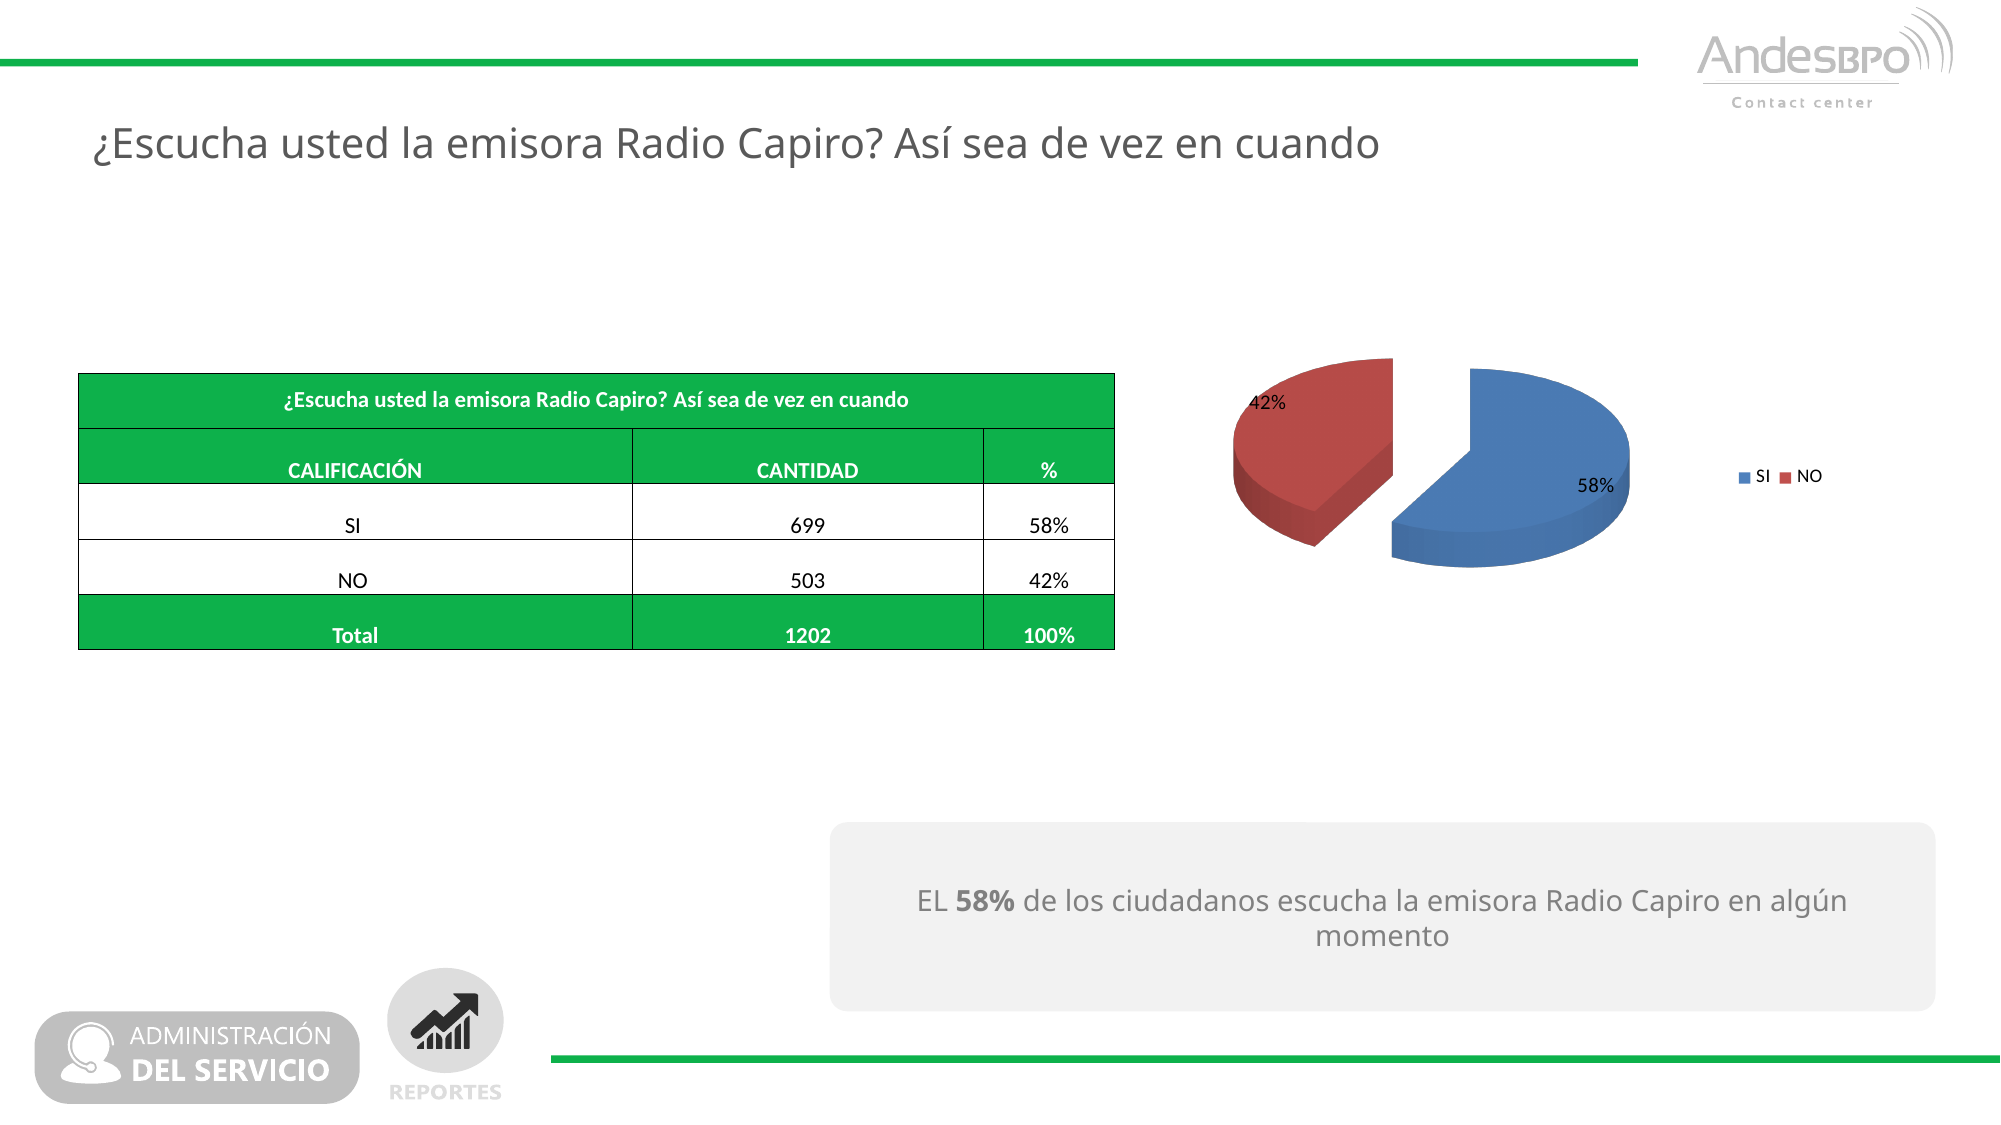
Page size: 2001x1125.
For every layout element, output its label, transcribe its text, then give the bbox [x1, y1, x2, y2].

table_cell CALIFICACIÓN [79, 429, 632, 483]
table_cell 1202 [633, 595, 983, 649]
table_cell 503 [633, 540, 983, 594]
table_cell 699 [633, 484, 983, 539]
text_box ¿Escucha usted la emisora Radio Capiro? Así sea de vez en cuando [78, 109, 1756, 175]
picture [34, 1011, 360, 1105]
table_cell 58% [984, 484, 1114, 539]
text_box [0, 57, 1640, 68]
text_box [549, 1053, 2000, 1065]
table_cell Total [79, 595, 632, 649]
table_cell % [984, 429, 1114, 483]
table_header ¿Escucha usted la emisora Radio Capiro? Así sea de vez en cuando [79, 374, 1114, 428]
table_cell NO [79, 540, 632, 594]
table_cell CANTIDAD [633, 429, 983, 483]
text_box EL 58% de los ciudadanos escucha la emisora Radio Capiro en algún momento [827, 820, 1938, 1014]
table_cell 42% [984, 540, 1114, 594]
table_cell SI [79, 484, 632, 539]
picture [387, 967, 504, 1109]
table_cell 100% [984, 595, 1114, 649]
chart [1212, 256, 1859, 684]
picture [1696, 7, 1953, 108]
